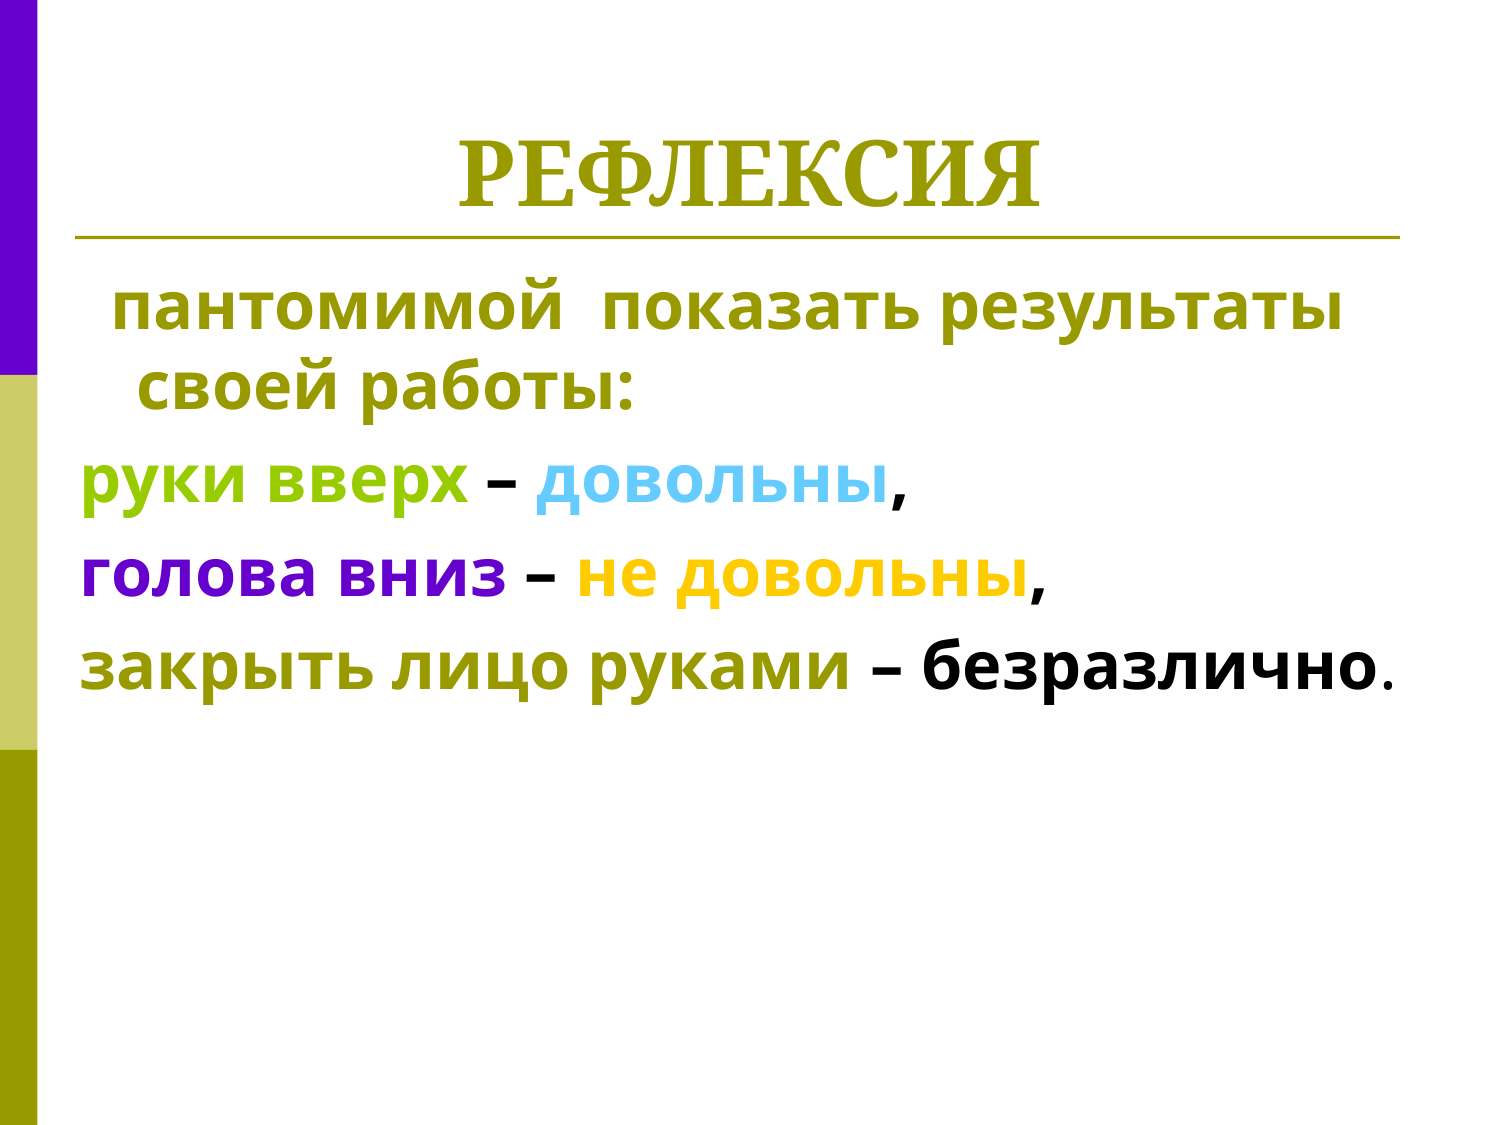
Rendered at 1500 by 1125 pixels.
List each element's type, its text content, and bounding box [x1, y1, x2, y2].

list пантомимой показать результаты своей работы: руки вверх – довольны, голова вниз – не довольны, закрыть лицо руками – безразлично. [64, 255, 1416, 999]
title РЕФЛЕКСИЯ [74, 45, 1426, 233]
